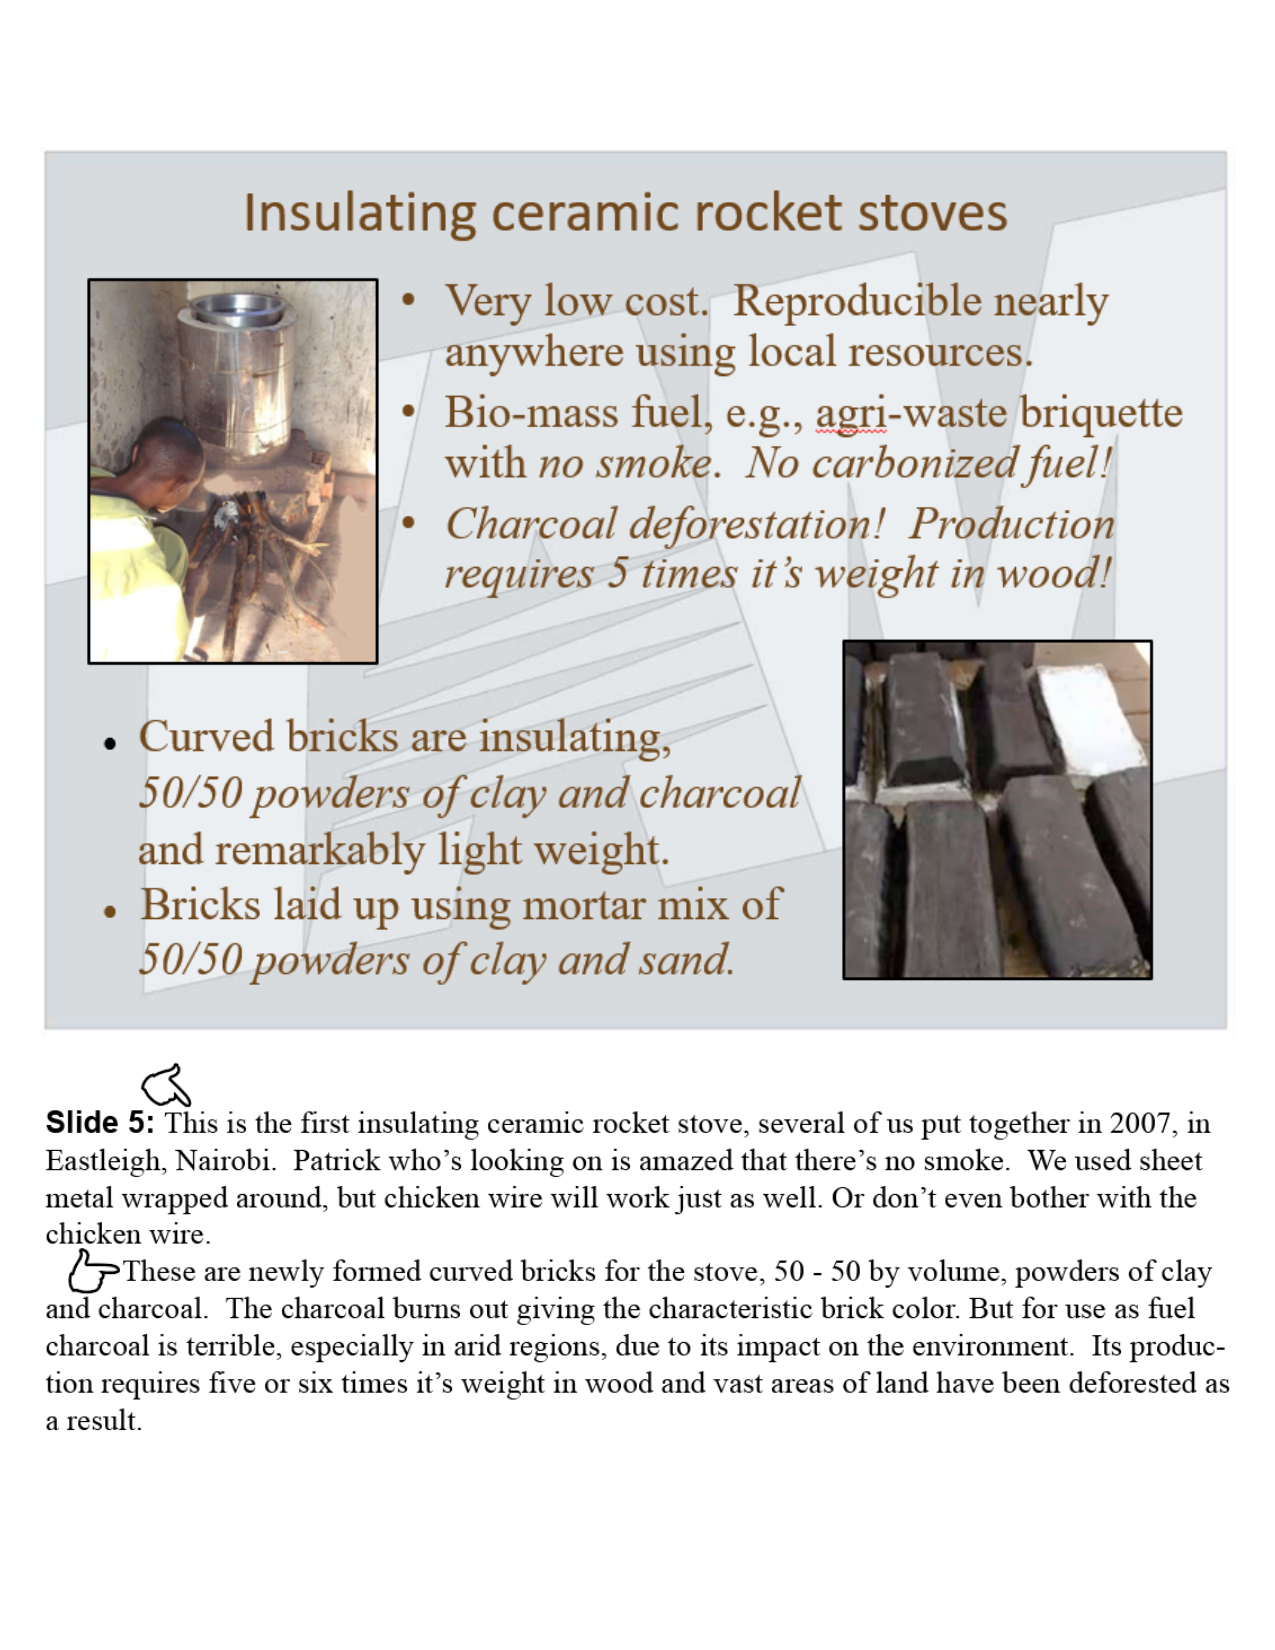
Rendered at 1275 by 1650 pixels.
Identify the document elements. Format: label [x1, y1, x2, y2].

picture [40, 1055, 1236, 1438]
picture [40, 146, 1235, 1037]
